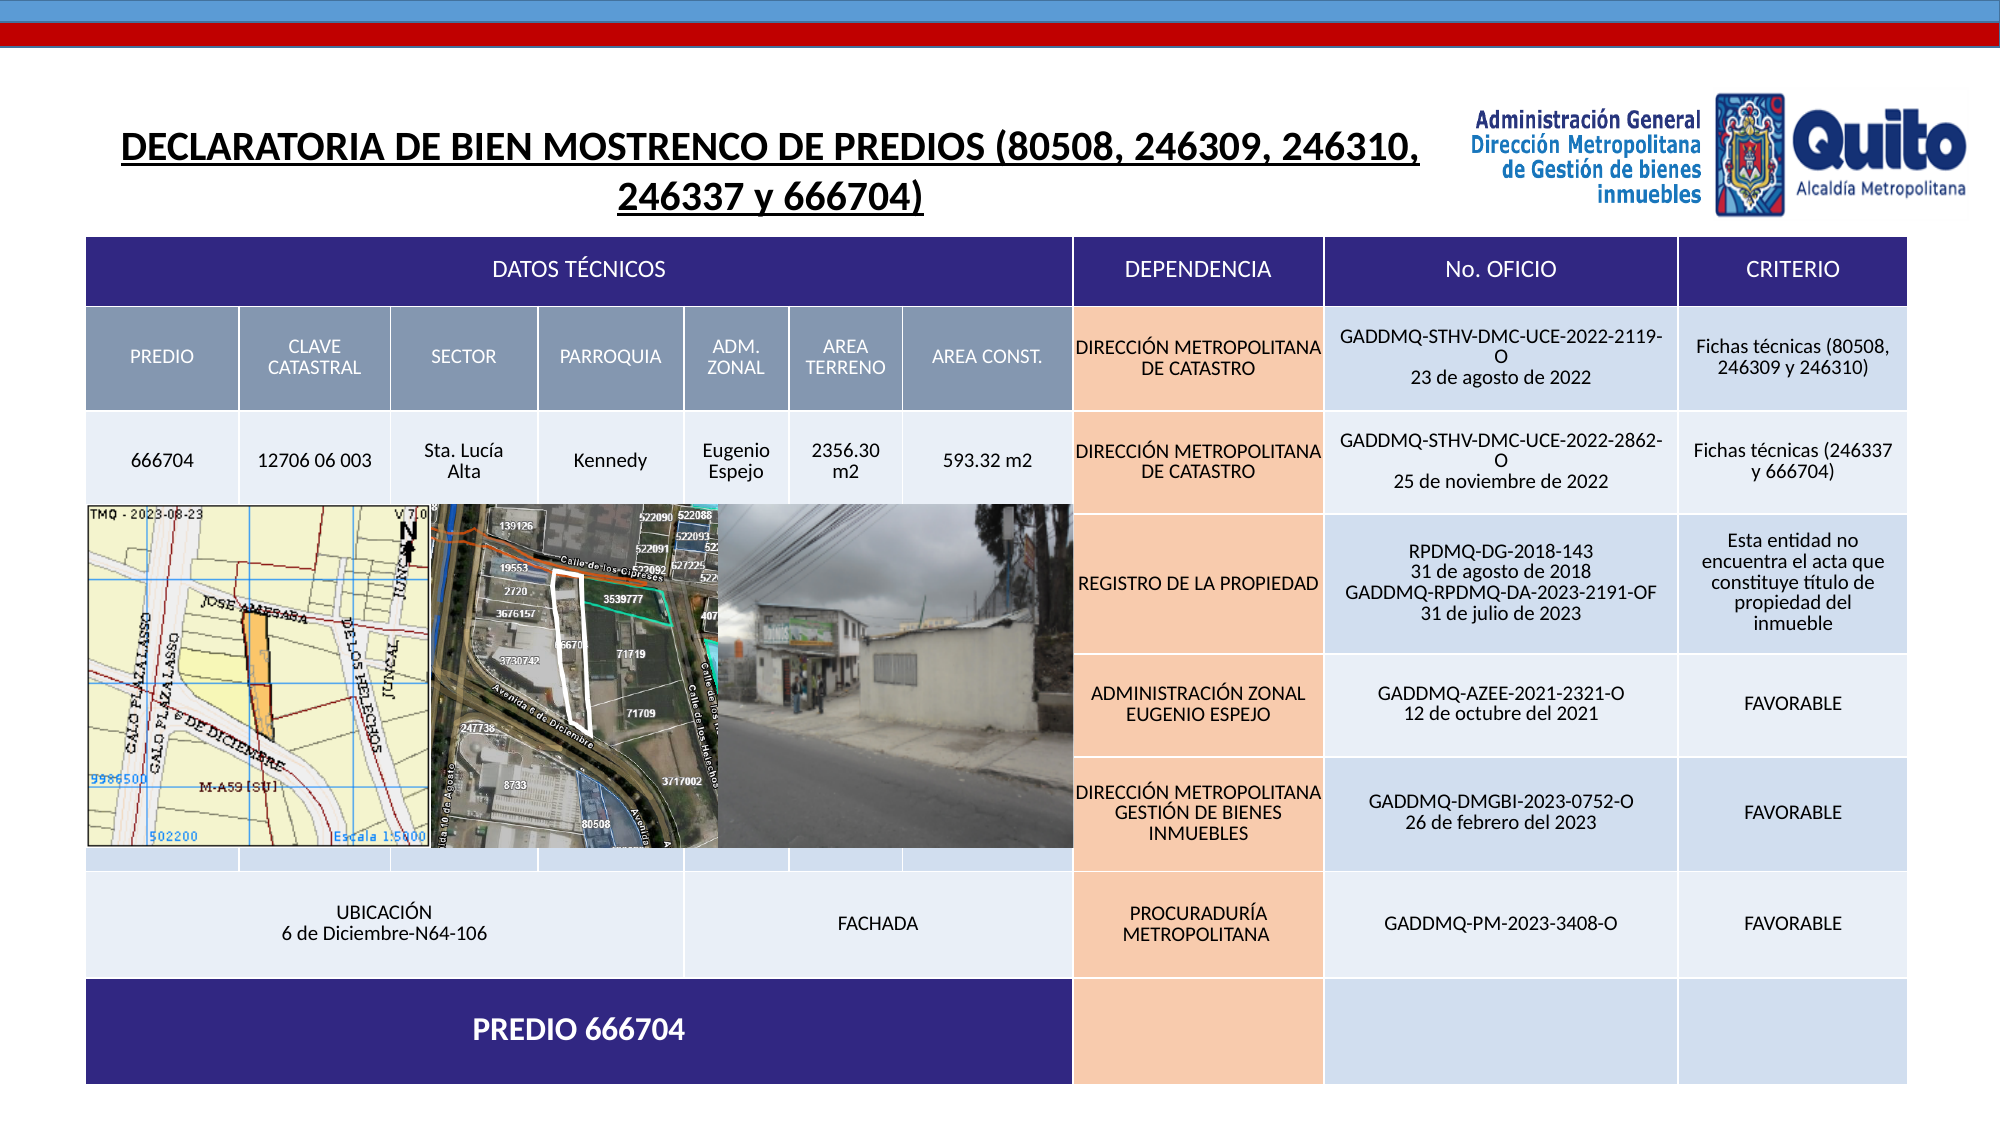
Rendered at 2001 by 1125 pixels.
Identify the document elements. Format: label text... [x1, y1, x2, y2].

table_cell FACHADA [685, 872, 1072, 977]
table_cell [1679, 979, 1907, 1084]
table_cell UBICACIÓN 6 de Diciembre-N64-106 [86, 872, 683, 977]
picture [85, 504, 1074, 848]
table_cell DIRECCIÓN METROPOLITANA DE CATASTRO [1074, 307, 1323, 410]
text_box DECLARATORIA DE BIEN MOSTRENCO DE PREDIOS (80508, 246309, 246310, 246337 y 666704) [71, 111, 1470, 226]
table_cell [391, 848, 537, 871]
table_cell FAVORABLE [1679, 655, 1907, 756]
table_cell 2356.30 m2 [790, 412, 902, 504]
text_box [0, 21, 2000, 48]
table_cell CLAVE CATASTRAL [240, 307, 390, 410]
table_cell Fichas técnicas (80508, 246309 y 246310) [1679, 307, 1907, 410]
table_cell 593.32 m2 [903, 412, 1072, 504]
table_cell FAVORABLE [1679, 758, 1907, 871]
table_cell FAVORABLE [1679, 872, 1907, 977]
table_cell Esta entidad no encuentra el acta que constituye título de propiedad del inmueble [1679, 515, 1907, 653]
table_cell Fichas técnicas (246337 y 666704) [1679, 412, 1907, 513]
table_cell AREA TERRENO [790, 307, 902, 410]
table_cell GADDMQ-STHV-DMC-UCE-2022-2119-O 23 de agosto de 2022 [1325, 307, 1677, 410]
table_cell [240, 848, 390, 871]
table_cell REGISTRO DE LA PROPIEDAD [1074, 515, 1323, 653]
table_cell Sta. Lucía Alta [391, 412, 537, 504]
table_cell [903, 848, 1072, 871]
table_header CRITERIO [1679, 237, 1907, 306]
table_cell [790, 848, 902, 871]
table_cell [539, 848, 683, 871]
table_cell GADDMQ-DMGBI-2023-0752-O 26 de febrero del 2023 [1325, 758, 1677, 871]
table_cell [86, 848, 238, 871]
table_cell PREDIO 666704 [86, 979, 1072, 1084]
table_cell [1074, 979, 1323, 1084]
table_cell [1325, 979, 1677, 1084]
table_cell [685, 848, 788, 871]
table_cell ADM. ZONAL [685, 307, 788, 410]
table_cell DIRECCIÓN METROPOLITANA GESTIÓN DE BIENES INMUEBLES [1074, 758, 1323, 871]
text_box [0, 0, 2000, 21]
table_cell DIRECCIÓN METROPOLITANA DE CATASTRO [1074, 412, 1323, 513]
table_cell GADDMQ-STHV-DMC-UCE-2022-2862-O 25 de noviembre de 2022 [1325, 412, 1677, 513]
table_header DATOS TÉCNICOS [86, 237, 1072, 306]
table_cell PROCURADURÍA METROPOLITANA [1074, 872, 1323, 977]
table_cell PARROQUIA [539, 307, 683, 410]
table_cell RPDMQ-DG-2018-143 31 de agosto de 2018 GADDMQ-RPDMQ-DA-2023-2191-OF 31 de julio de 2023 [1325, 515, 1677, 653]
table_cell Kennedy [539, 412, 683, 504]
table_cell PREDIO [86, 307, 238, 410]
table_cell GADDMQ-AZEE-2021-2321-O 12 de octubre del 2021 [1325, 655, 1677, 756]
table_cell SECTOR [391, 307, 537, 410]
table_cell 666704 [86, 412, 238, 504]
table_header No. OFICIO [1325, 237, 1677, 306]
table_cell AREA CONST. [903, 307, 1072, 410]
table_cell ADMINISTRACIÓN ZONAL EUGENIO ESPEJO [1074, 655, 1323, 756]
table_cell 12706 06 003 [240, 412, 390, 504]
table_cell Eugenio Espejo [685, 412, 788, 504]
table_cell GADDMQ-PM-2023-3408-O [1325, 872, 1677, 977]
table_header DEPENDENCIA [1074, 237, 1323, 306]
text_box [1470, 85, 1980, 221]
